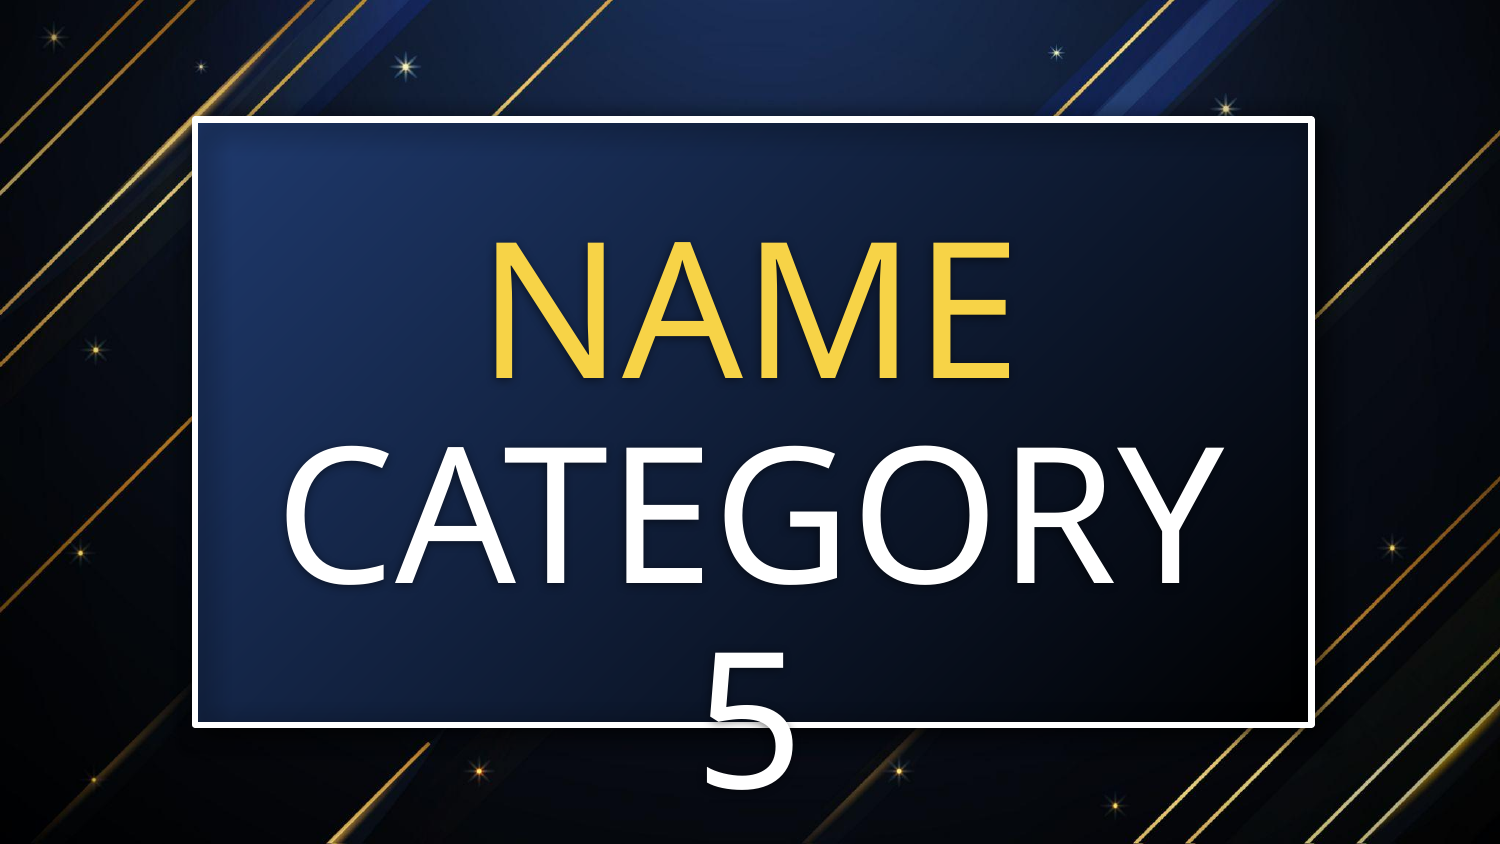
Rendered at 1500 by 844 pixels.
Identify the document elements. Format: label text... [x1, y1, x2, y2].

text_box NAME CATEGORY 5 [245, 734, 1255, 844]
picture [0, 0, 1500, 844]
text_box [194, 119, 1312, 726]
